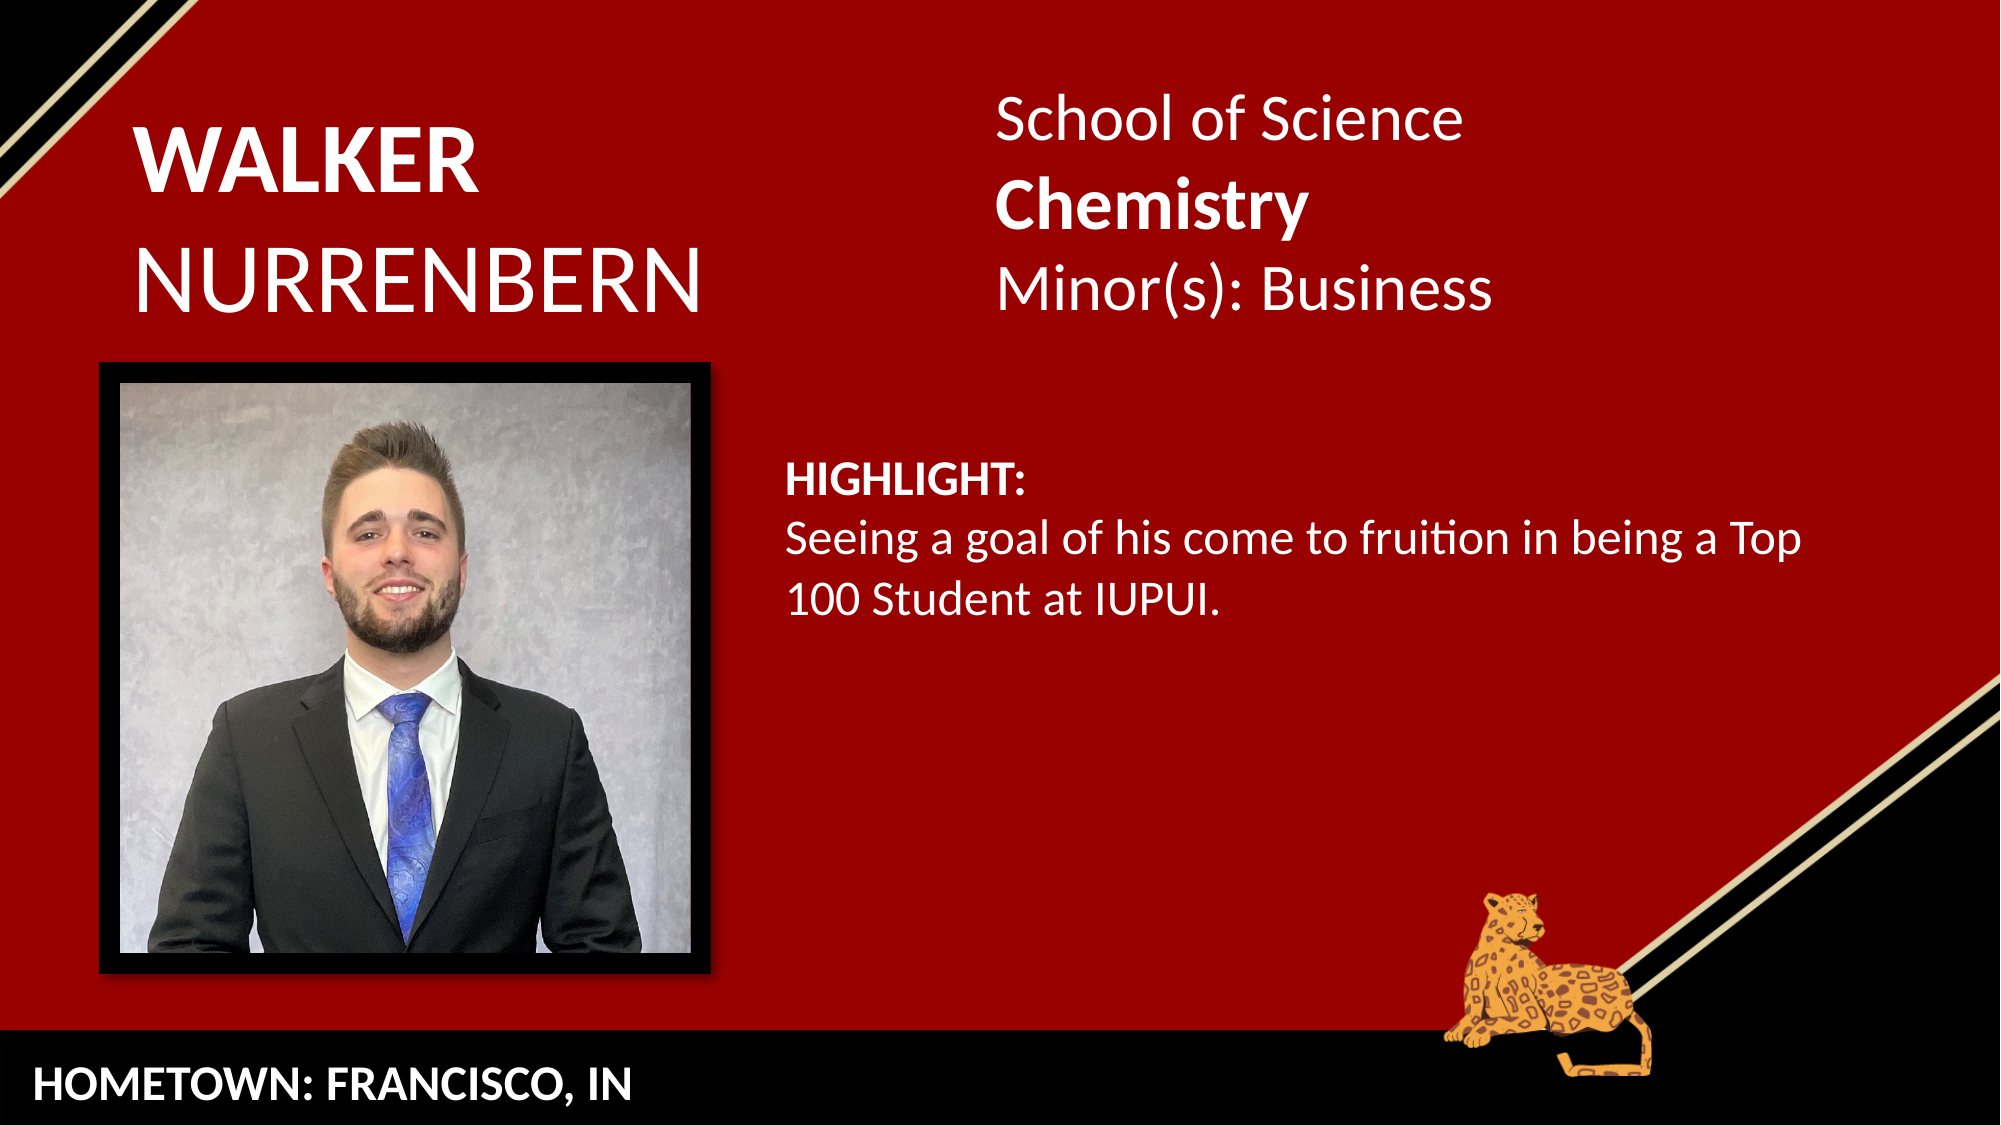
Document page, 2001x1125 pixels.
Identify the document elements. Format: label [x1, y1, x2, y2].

picture [119, 382, 691, 954]
list [0, 0, 2000, 1125]
